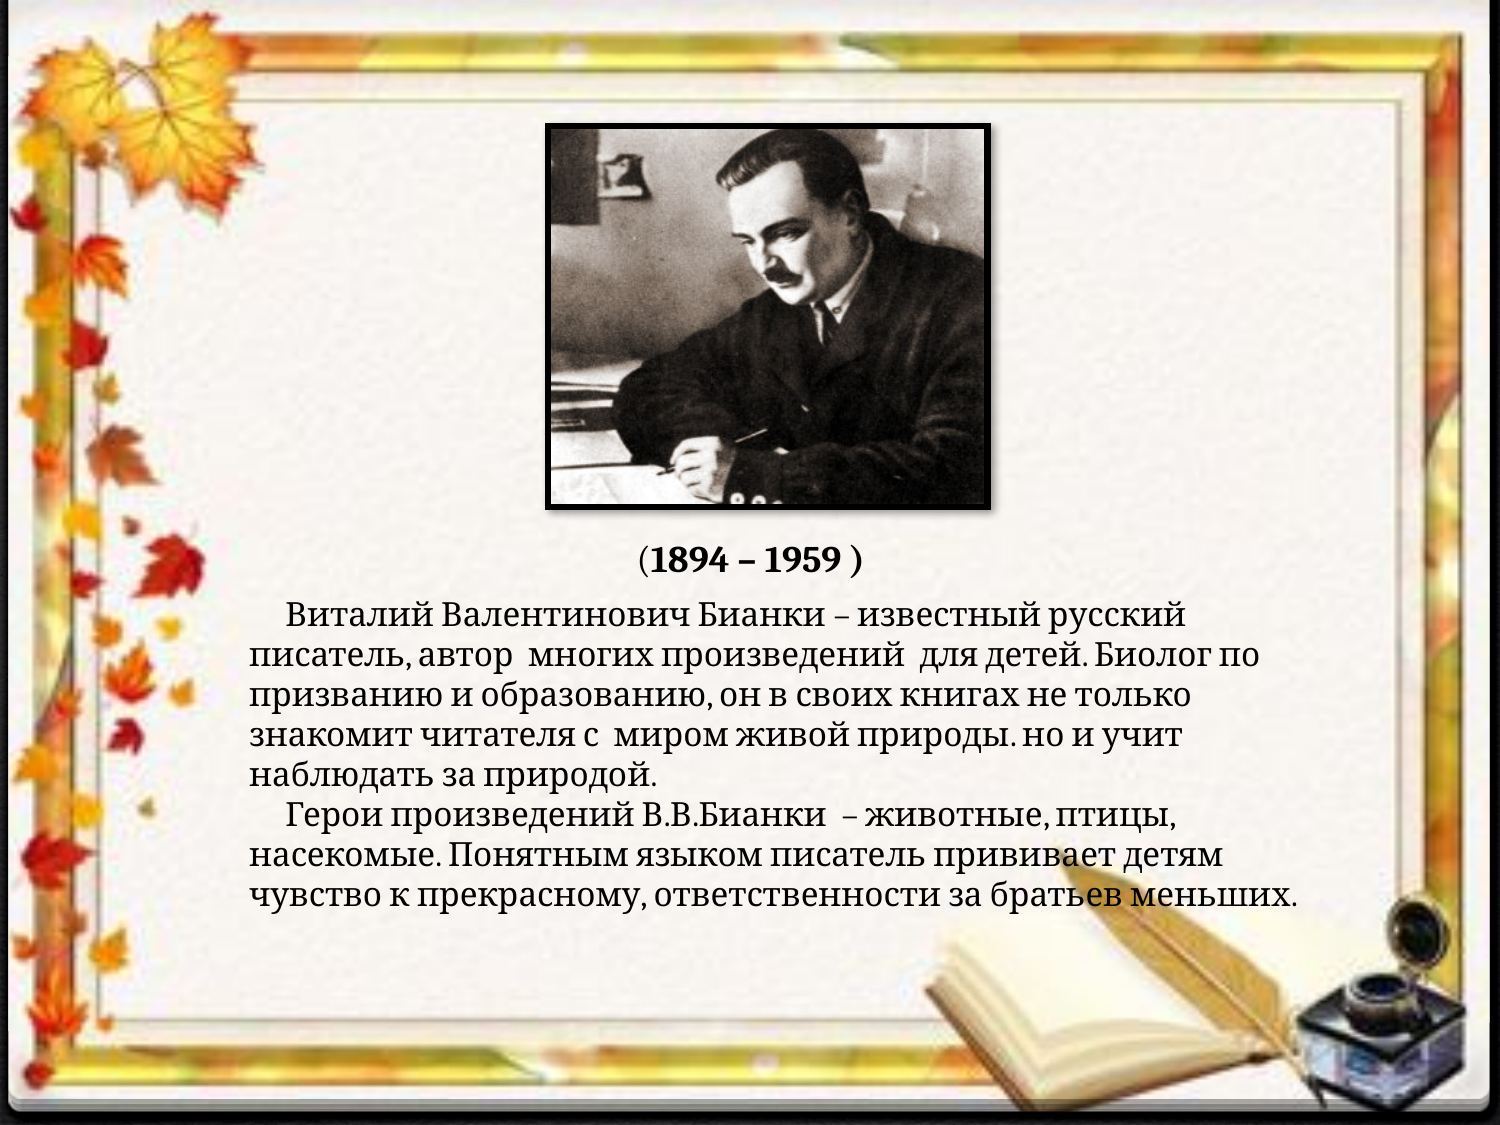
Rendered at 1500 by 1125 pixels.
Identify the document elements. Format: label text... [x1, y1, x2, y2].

text_box (1894 – 1959 ) [621, 527, 881, 588]
picture [0, 0, 1500, 1125]
text_box Виталий Валентинович Бианки – известный русский писатель, автор многих произведений для детей. Биолог по призванию и образованию, он в своих книгах не только знакомит читателя с миром живой природы. но и учит наблюдать за природой. Герои произведений В.В.Бианки – животные, птицы, насекомые. Понятным языком писатель прививает детям чувство к прекрасному, ответственности за братьев меньших. [234, 585, 1336, 920]
